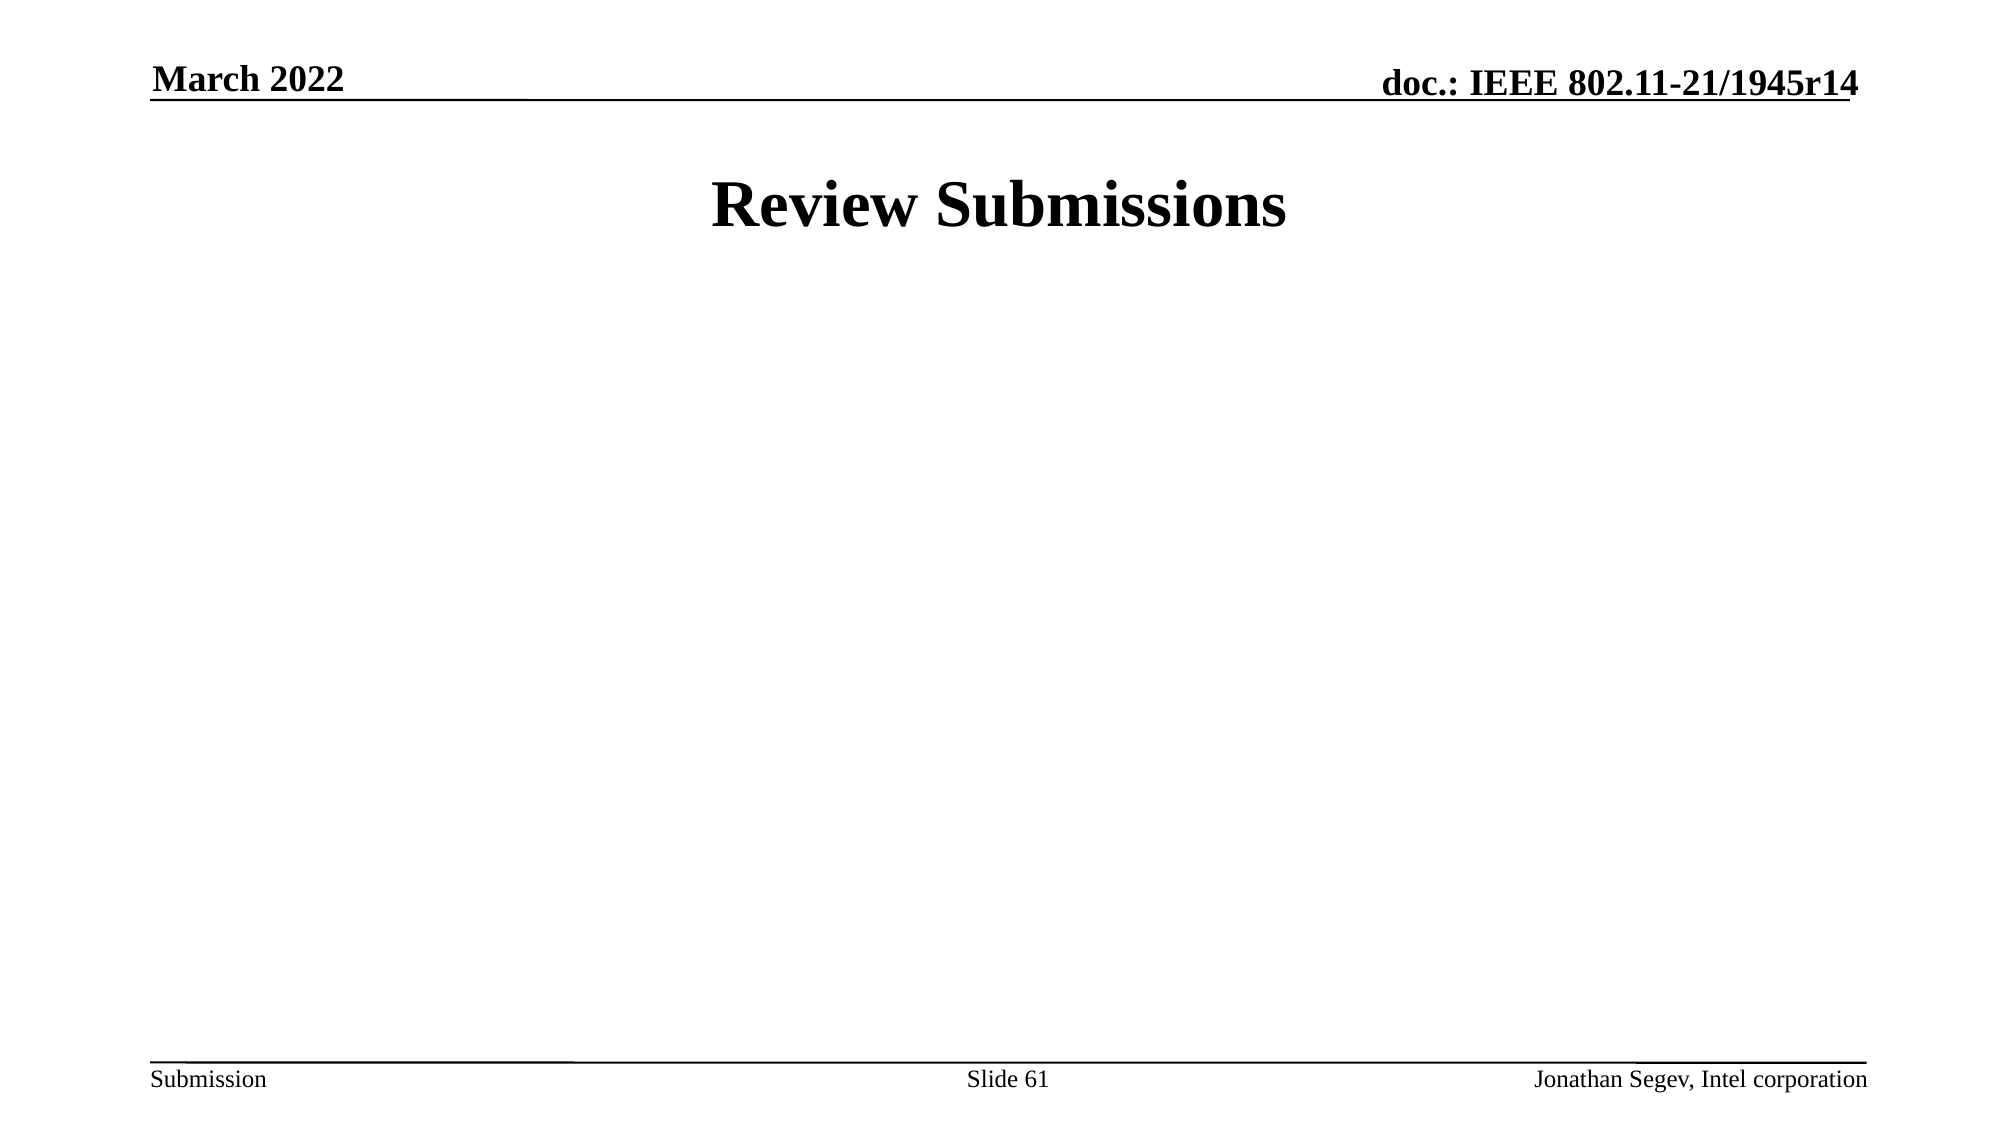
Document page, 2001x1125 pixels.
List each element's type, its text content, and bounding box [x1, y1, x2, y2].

slide_number Slide 61 [950, 1061, 1067, 1123]
footer Jonathan Segev, Intel corporation [1171, 1061, 1869, 1093]
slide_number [152, 54, 563, 100]
title Review Submissions [149, 112, 1850, 288]
